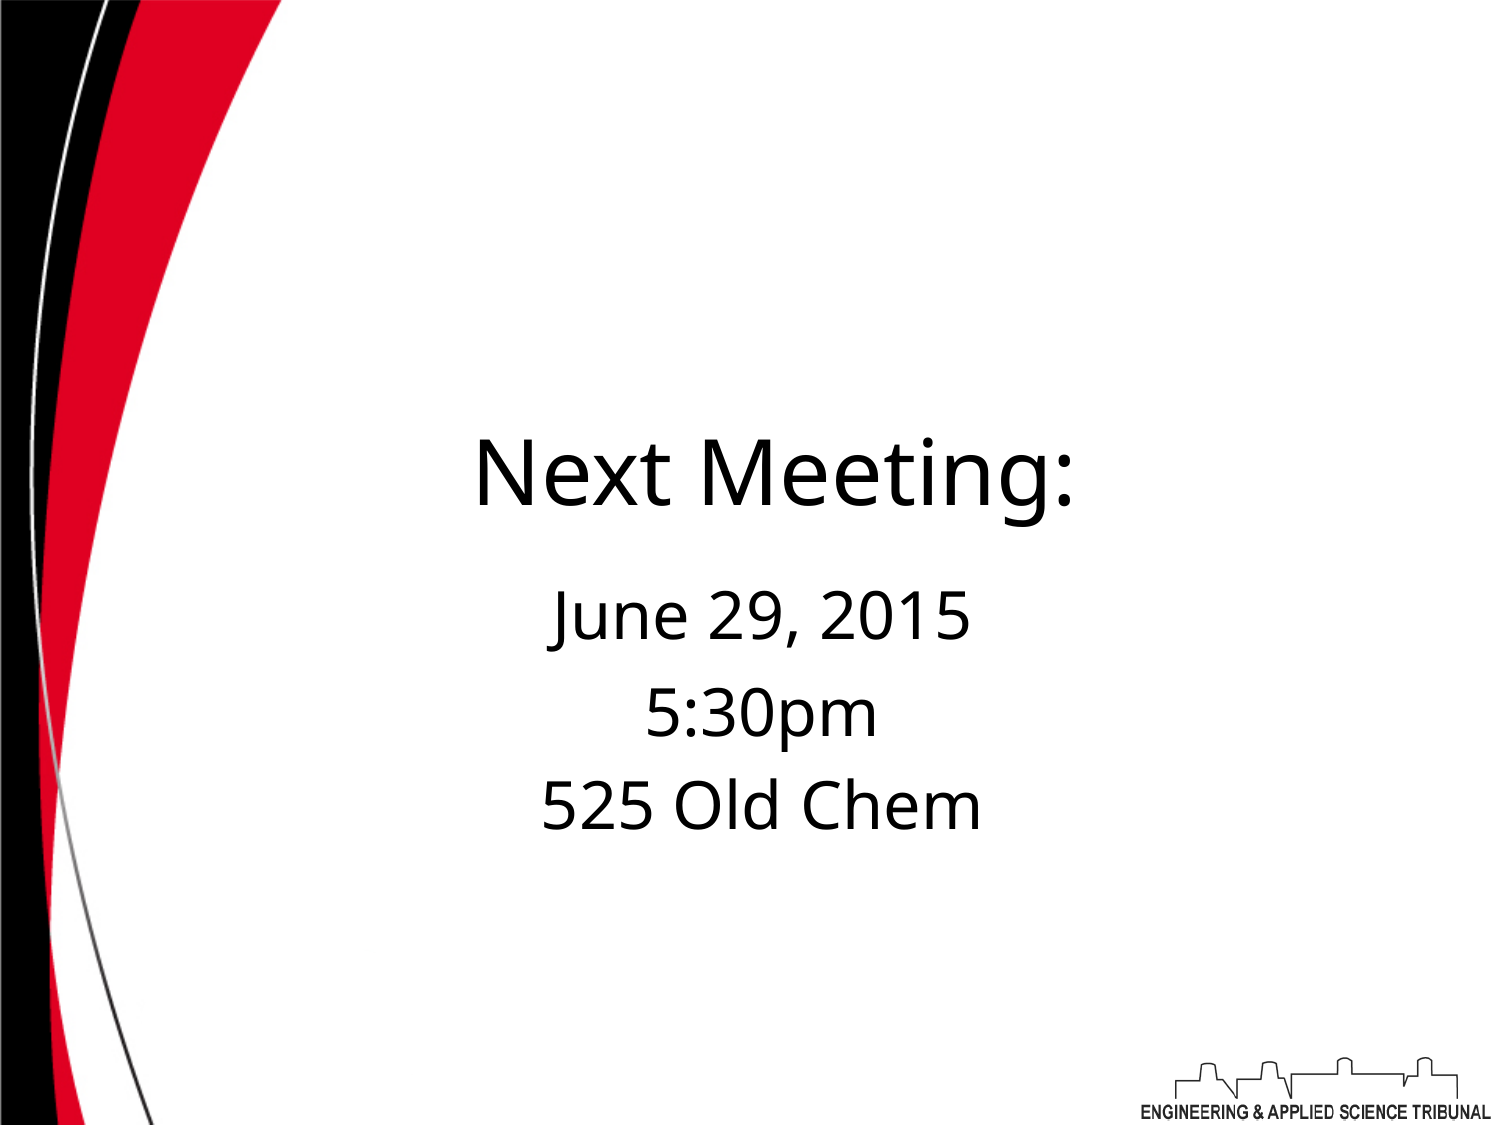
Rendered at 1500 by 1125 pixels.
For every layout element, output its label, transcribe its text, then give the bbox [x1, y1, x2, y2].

picture [0, 0, 422, 1125]
title Next Meeting: [150, 387, 1400, 550]
picture [1137, 1057, 1495, 1121]
subtitle June 29, 2015 5:30pm 525 Old Chem [237, 549, 1288, 838]
